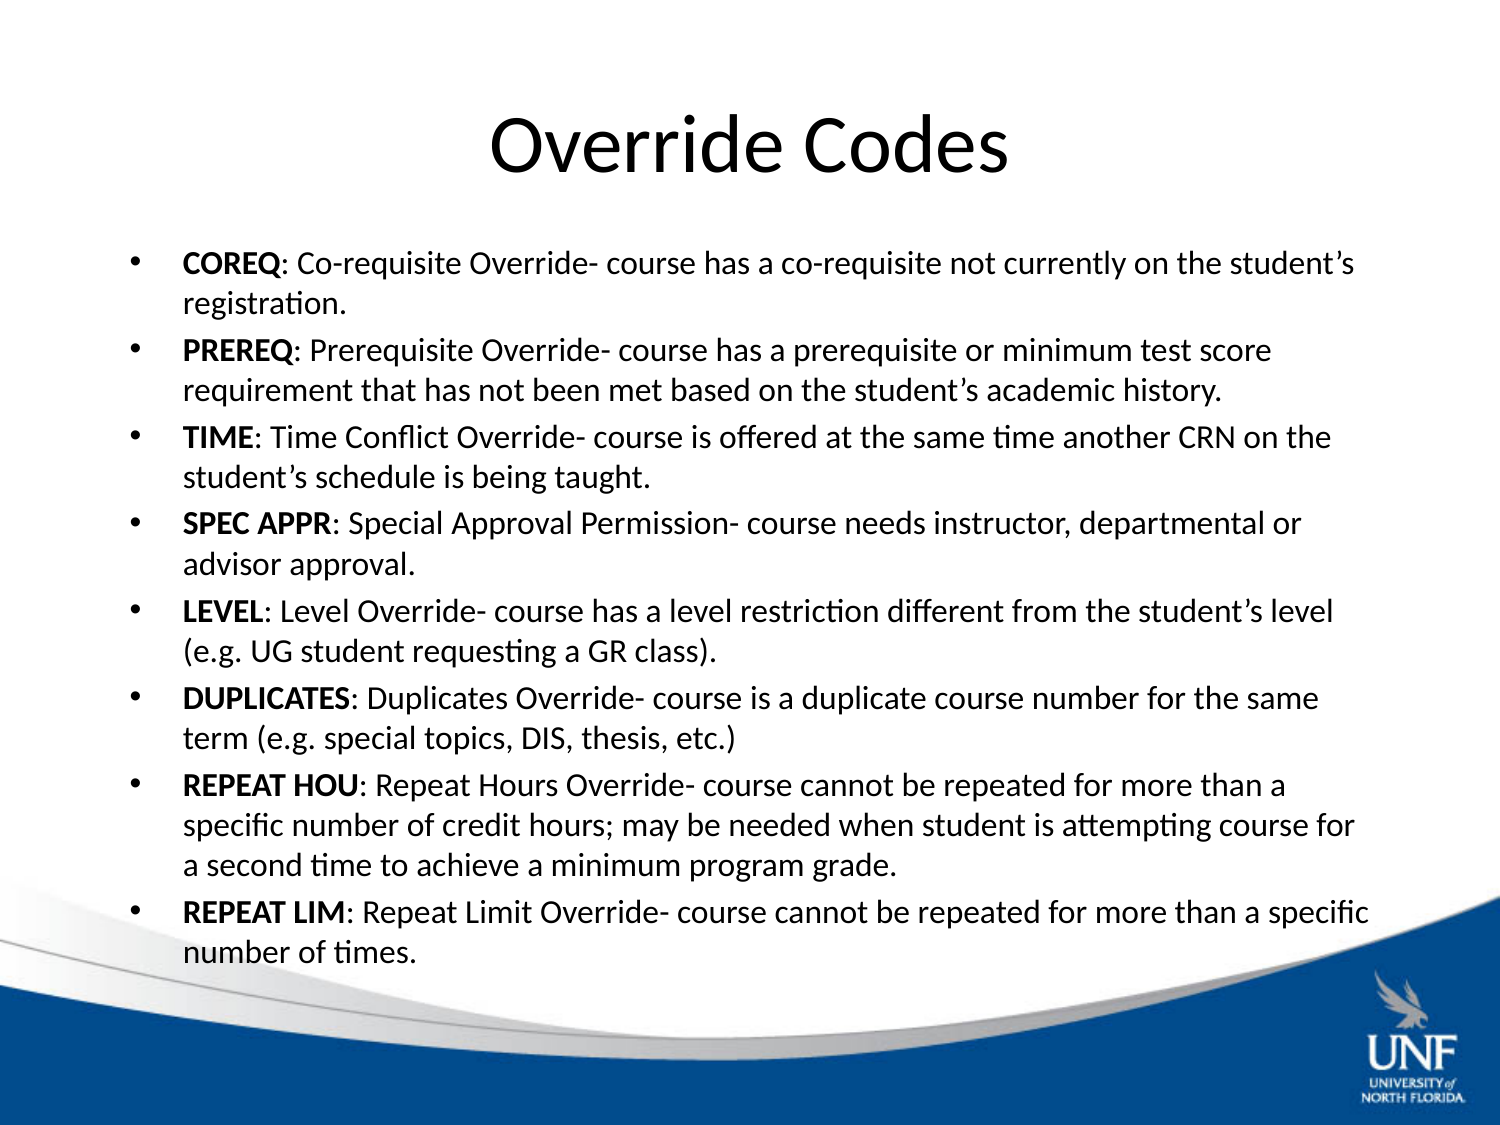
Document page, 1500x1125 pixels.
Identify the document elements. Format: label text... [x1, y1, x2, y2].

list COREQ: Co-requisite Override- course has a co-requisite not currently on the student’s registration. PREREQ: Prerequisite Override- course has a prerequisite or minimum test score requirement that has not been met based on the student’s academic history. TIME: Time Conflict Override- course is offered at the same time another CRN on the student’s schedule is being taught. SPEC APPR: Special Approval Permission- course needs instructor, departmental or advisor approval. LEVEL: Level Override- course has a level restriction different from the student’s level (e.g. UG student requesting a GR class). DUPLICATES: Duplicates Override- course is a duplicate course number for the same term (e.g. special topics, DIS, thesis, etc.) REPEAT HOU: Repeat Hours Override- course cannot be repeated for more than a specific number of credit hours; may be needed when student is attempting course for a second time to achieve a minimum program grade. REPEAT LIM: Repeat Limit Override- course cannot be repeated for more than a specific number of times. [114, 233, 1386, 984]
title Override Codes [75, 45, 1425, 233]
picture [0, 876, 1500, 1125]
